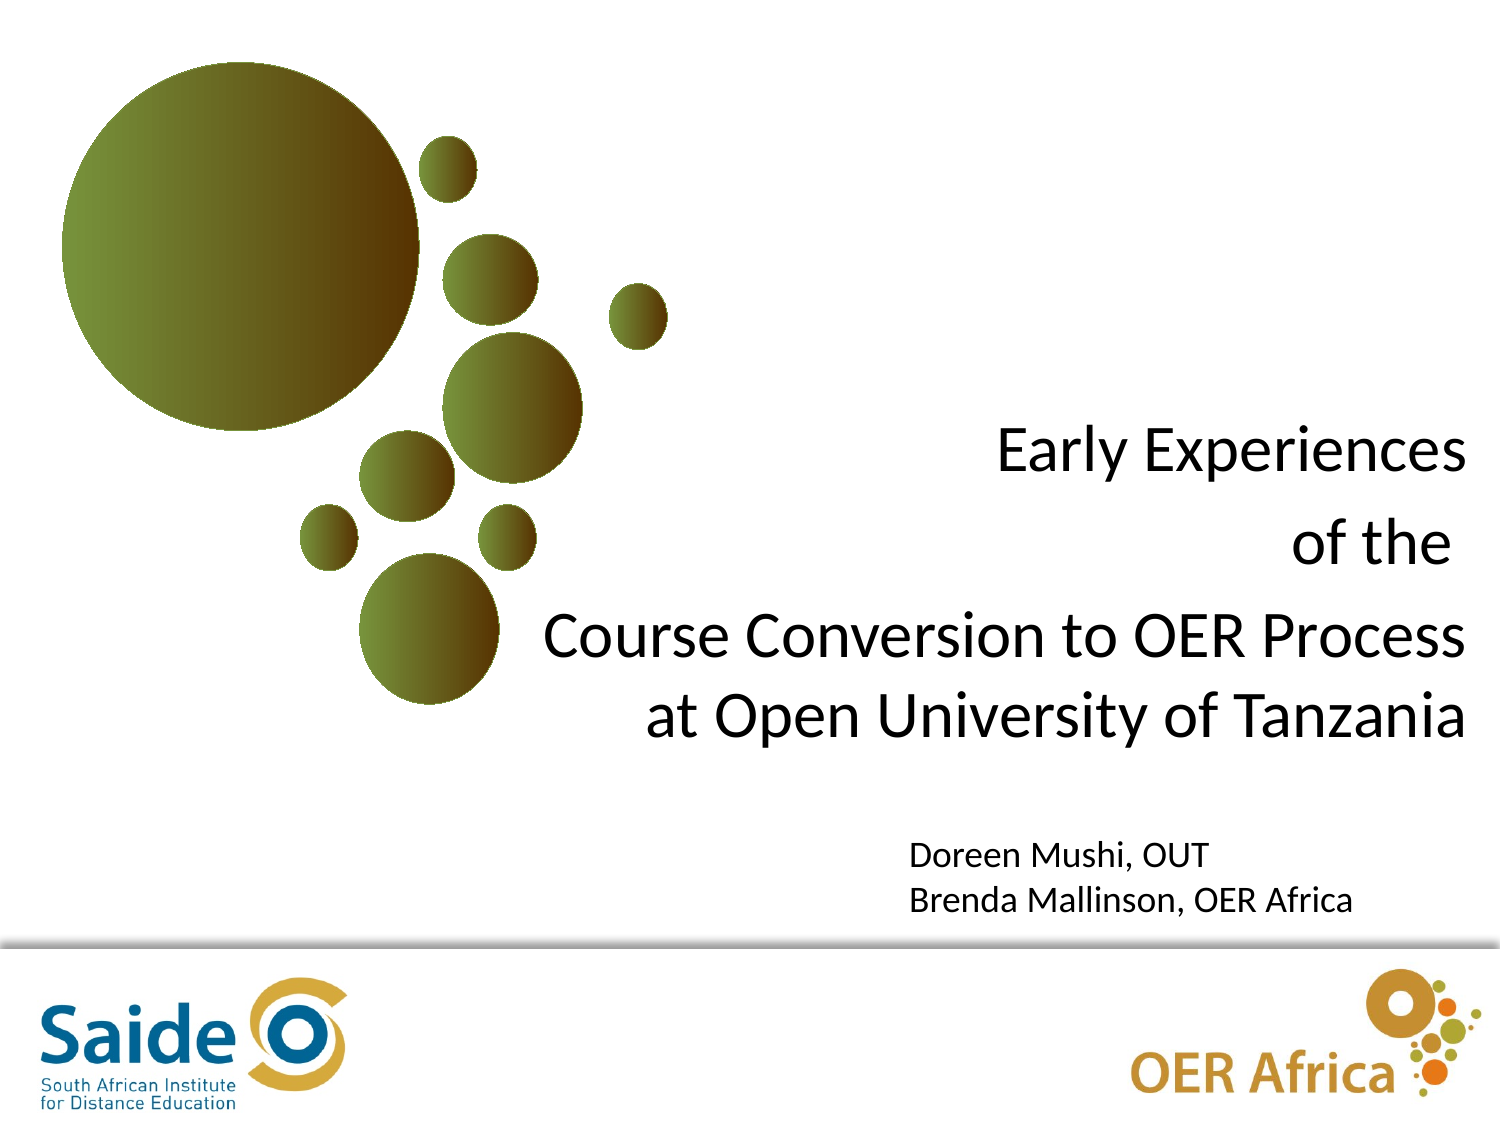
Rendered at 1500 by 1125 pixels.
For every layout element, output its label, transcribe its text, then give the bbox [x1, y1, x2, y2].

picture [37, 974, 350, 1113]
text_box Early Experiences of the Course Conversion to OER Process at Open University of Tanzania [487, 397, 1483, 775]
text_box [62, 62, 668, 705]
picture [1113, 949, 1500, 1125]
text_box Doreen Mushi, OUT Brenda Mallinson, OER Africa [894, 822, 1370, 928]
